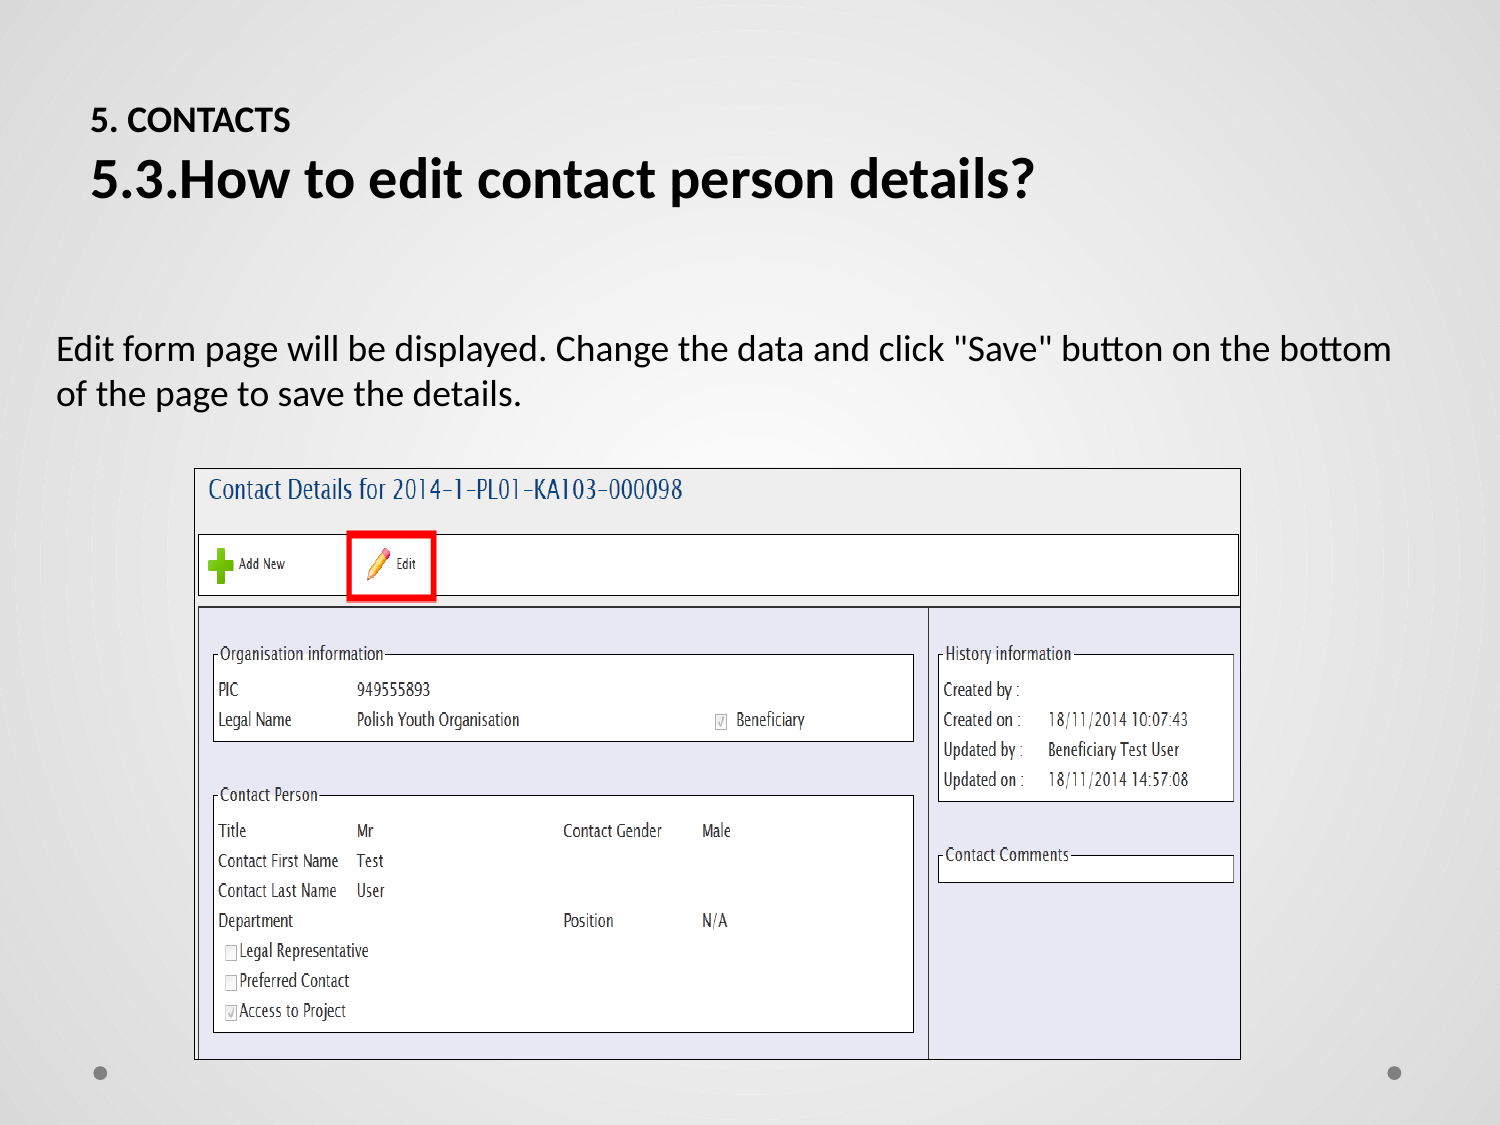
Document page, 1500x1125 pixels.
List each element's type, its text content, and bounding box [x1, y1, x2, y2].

picture [194, 467, 1241, 1060]
text_box Edit form page will be displayed. Change the data and click "Save" button on the bottom of the page to save the details. [41, 316, 1436, 467]
title 5. CONTACTS 5.3.How to edit contact person details? [75, 0, 1425, 263]
